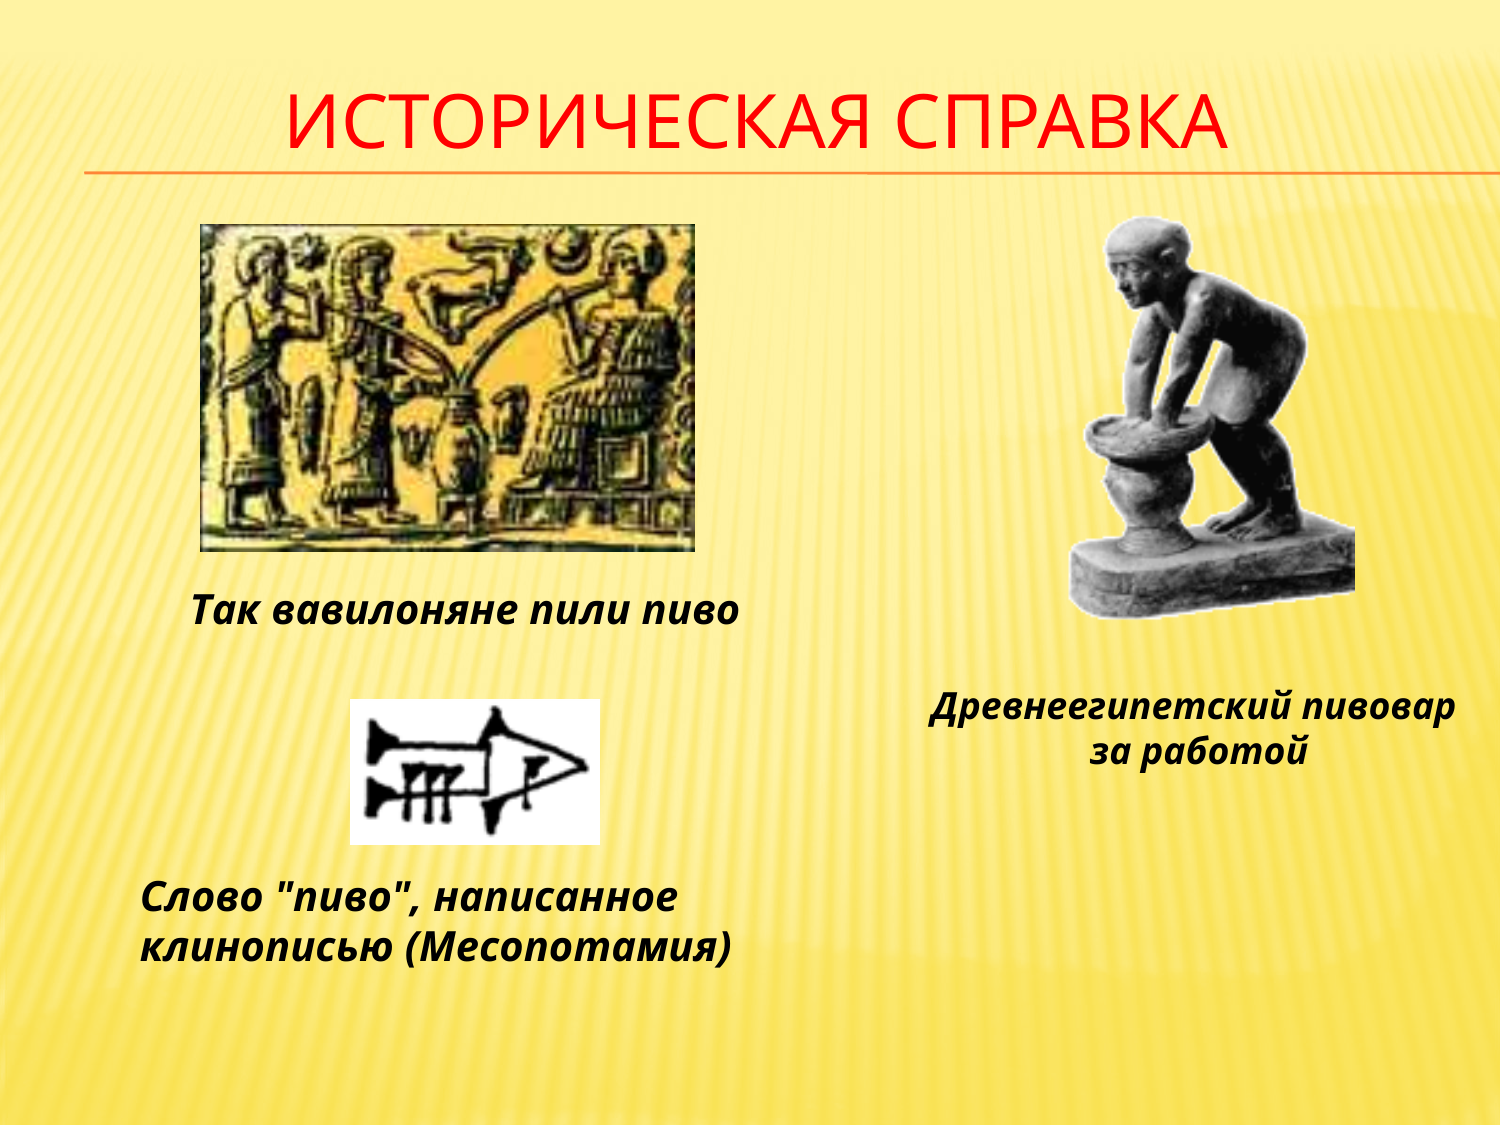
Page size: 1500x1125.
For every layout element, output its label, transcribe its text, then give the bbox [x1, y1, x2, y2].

text_box Так вавилоняне пили пиво [174, 575, 788, 688]
picture [349, 699, 601, 846]
picture [199, 224, 695, 552]
text_box Историческая справка [81, 49, 1432, 188]
picture [1062, 212, 1356, 625]
text_box Древнеегипетский пивовар за работой [916, 674, 1482, 780]
text_box Слово "пиво", написанное клинописью (Месопотамия) [125, 862, 850, 978]
